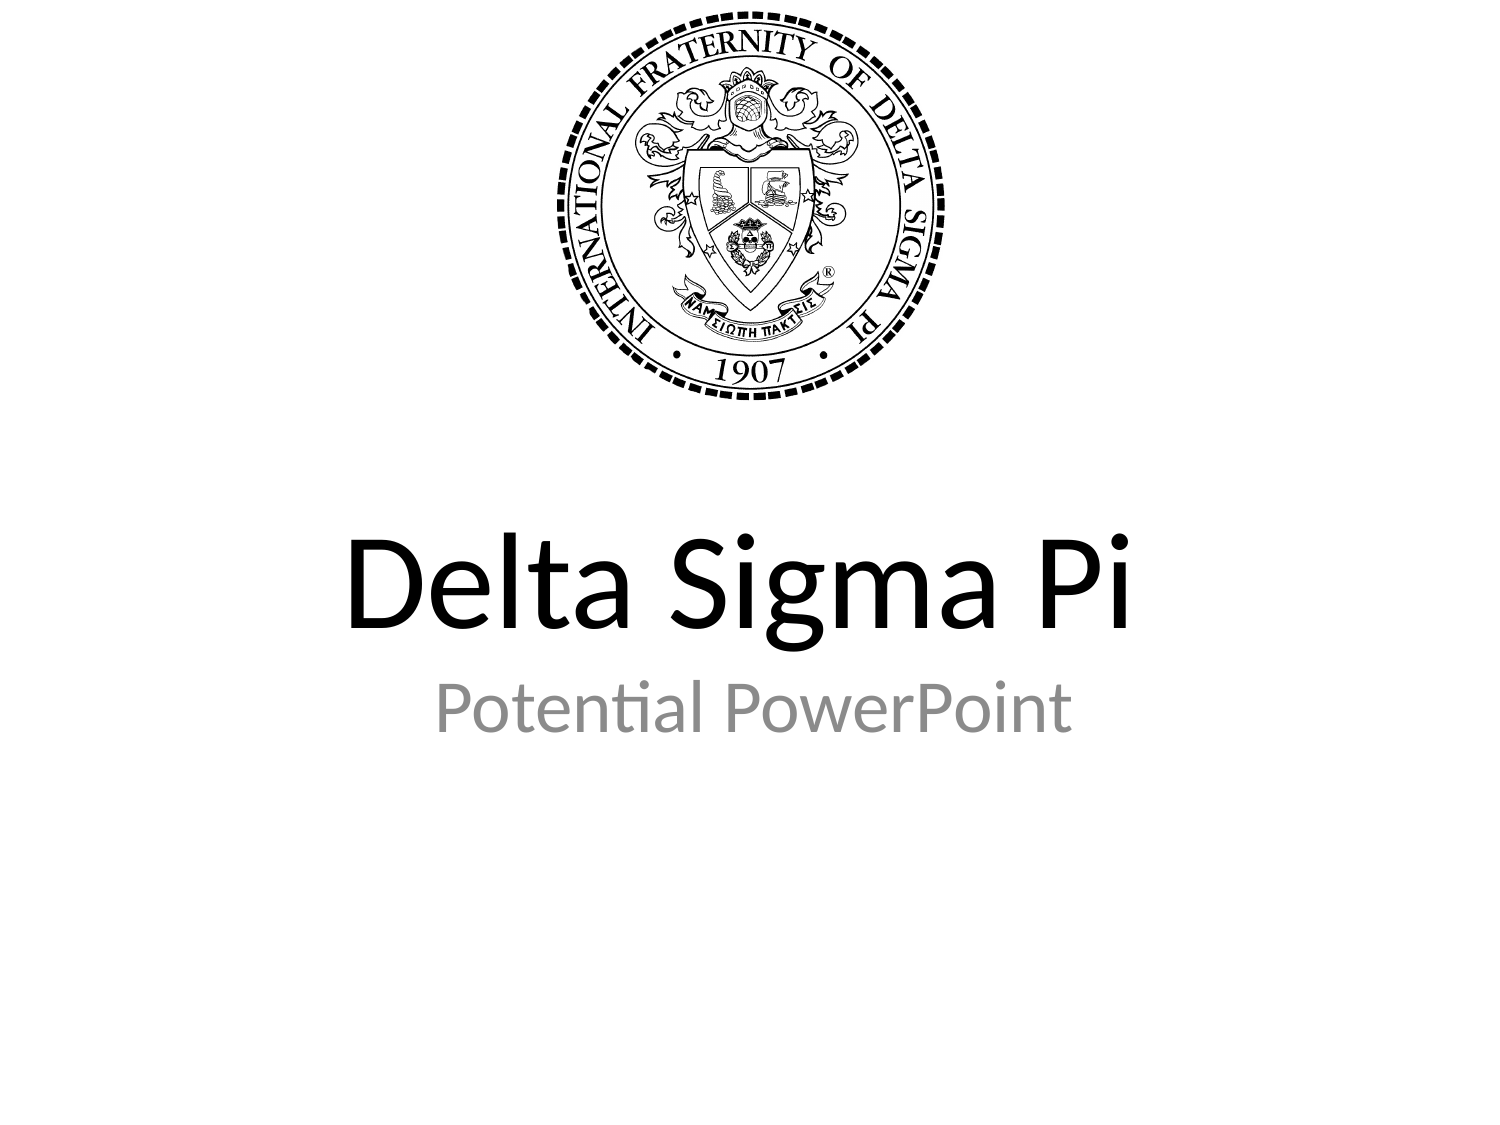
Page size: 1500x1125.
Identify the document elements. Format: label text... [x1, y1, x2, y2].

subtitle Potential PowerPoint [110, 650, 1399, 938]
picture [531, 0, 969, 424]
title Delta Sigma Pi [110, 423, 1399, 650]
